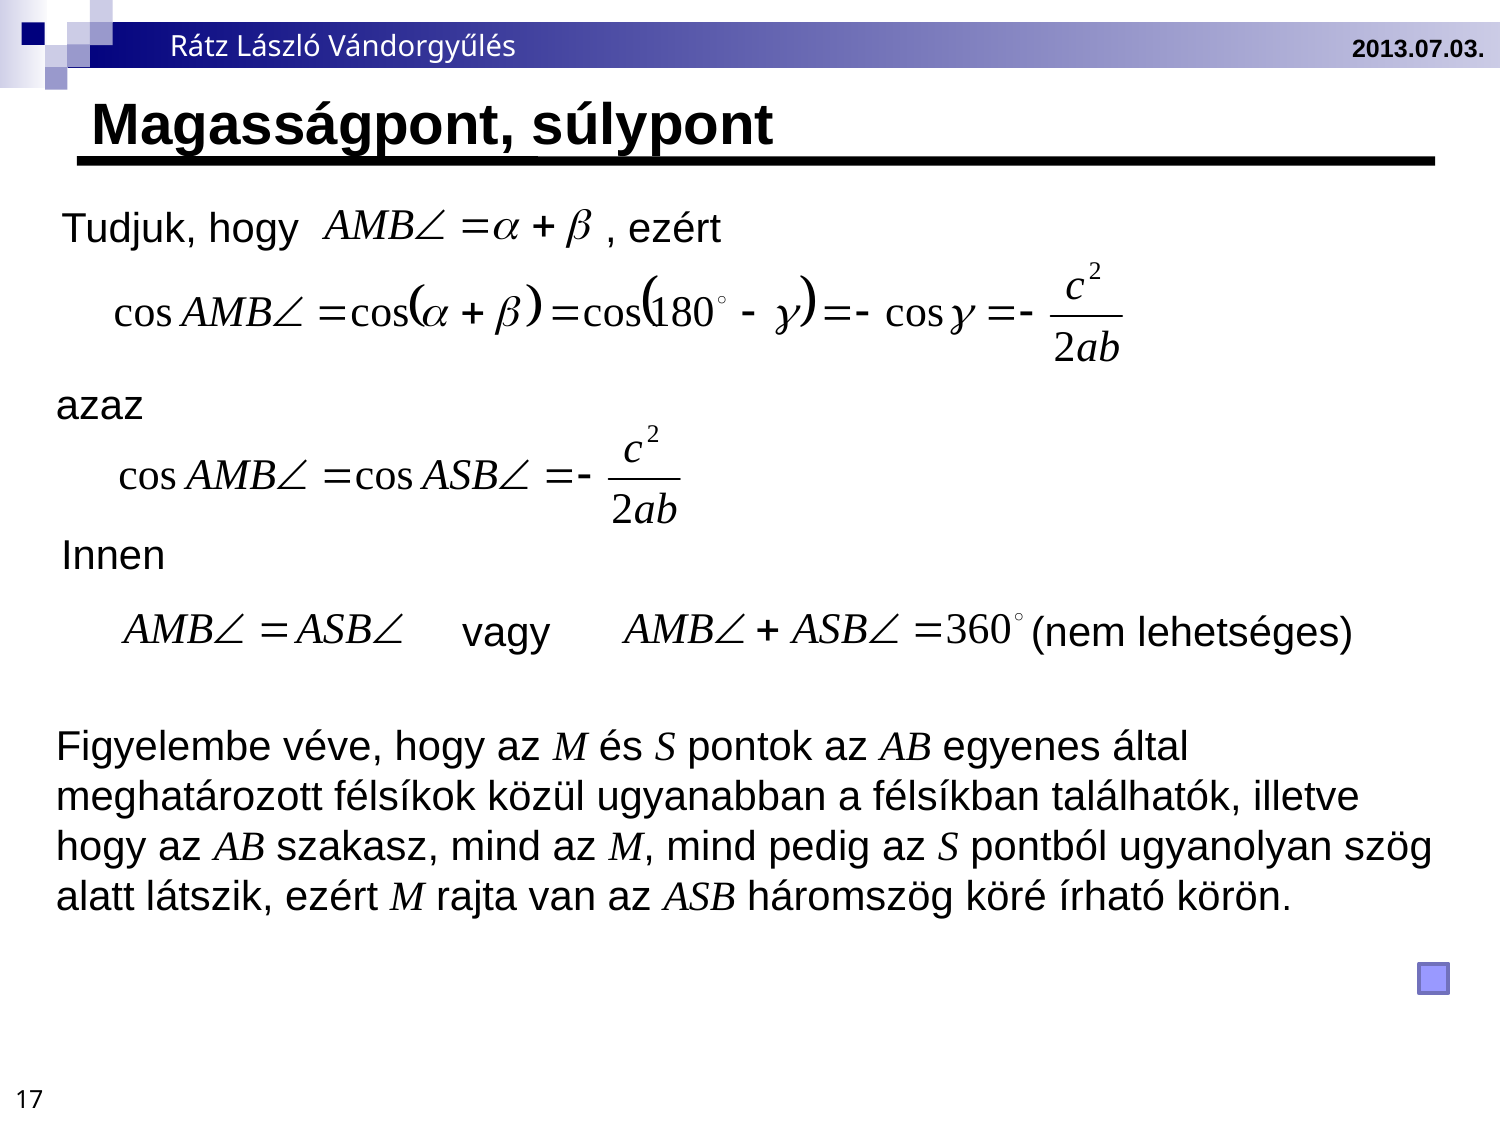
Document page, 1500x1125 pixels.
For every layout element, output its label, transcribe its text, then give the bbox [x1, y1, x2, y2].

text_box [40, 711, 1449, 994]
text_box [40, 370, 689, 524]
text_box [45, 192, 1133, 371]
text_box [45, 520, 1369, 663]
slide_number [1149, 20, 1500, 71]
slide_number 17 [0, 1069, 350, 1125]
title Magasságpont, súlypont [76, 66, 1438, 177]
